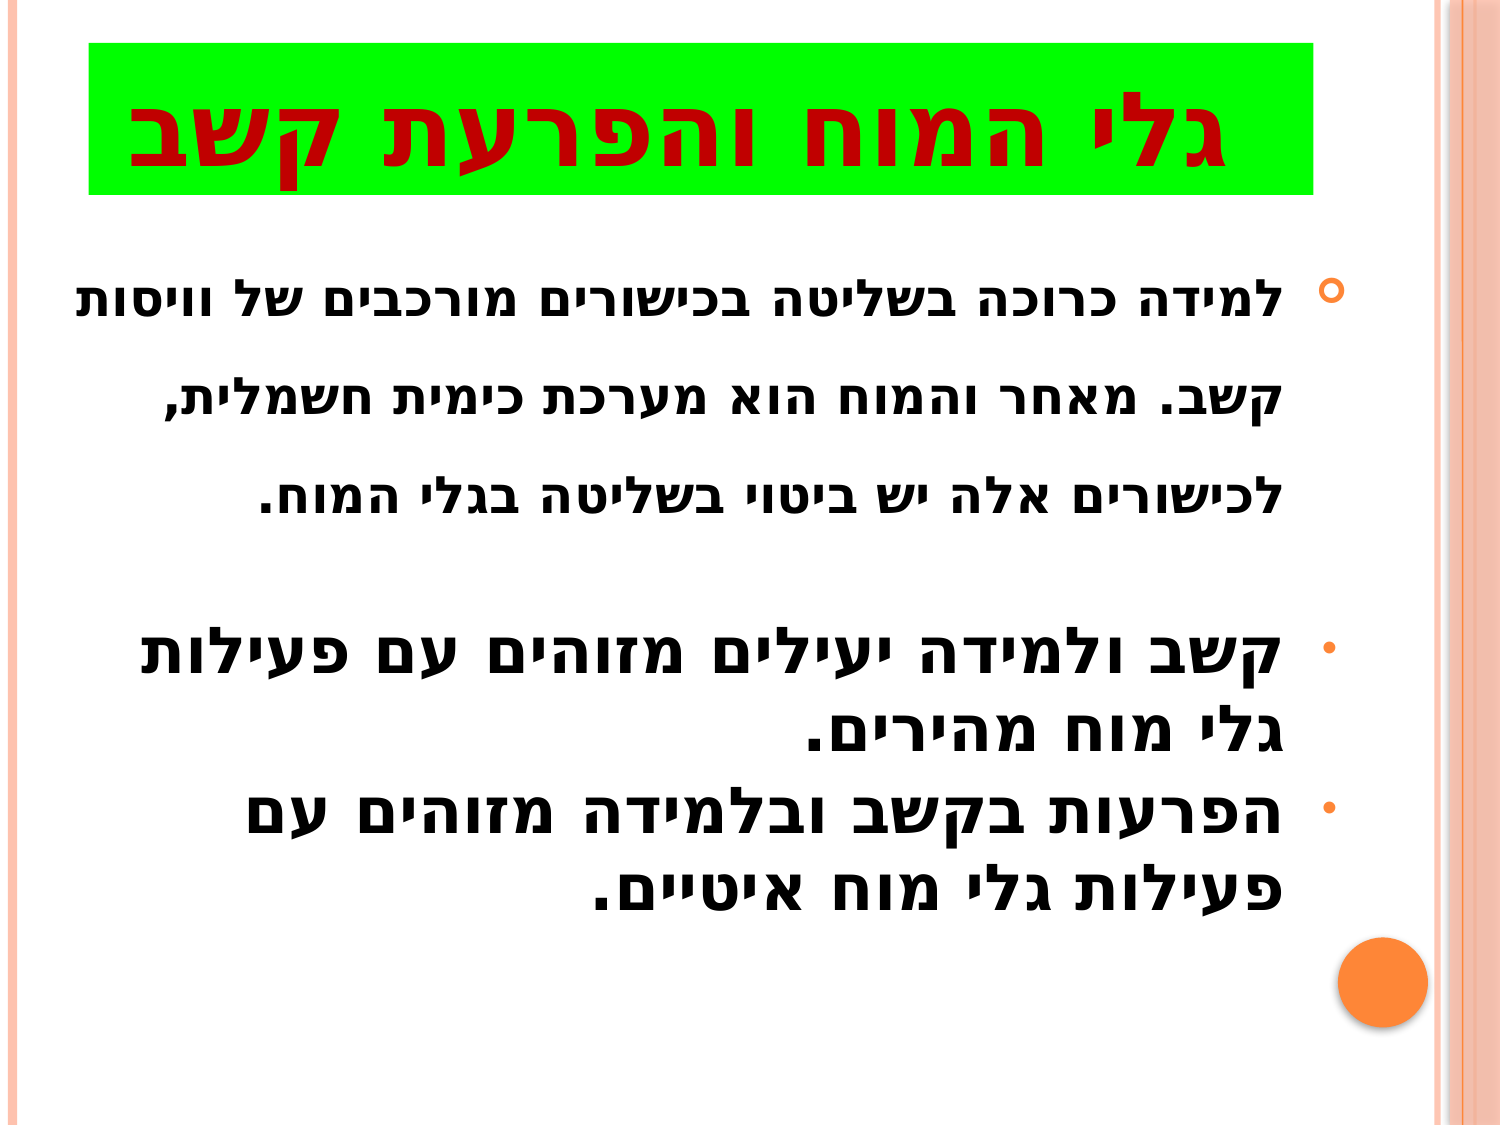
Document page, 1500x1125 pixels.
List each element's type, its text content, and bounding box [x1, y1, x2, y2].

title גלי המוח והפרעת קשב [88, 42, 1314, 195]
list למידה כרוכה בשליטה בכישורים מורכבים של וויסות קשב. מאחר והמוח הוא מערכת כימית חשמלית, לכישורים אלה יש ביטוי בשליטה בגלי המוח. קשב ולמידה יעילים מזוהים עם פעילות גלי מוח מהירים. הפרעות בקשב ובלמידה מזוהים עם פעילות גלי מוח איטיים. [53, 219, 1343, 1032]
